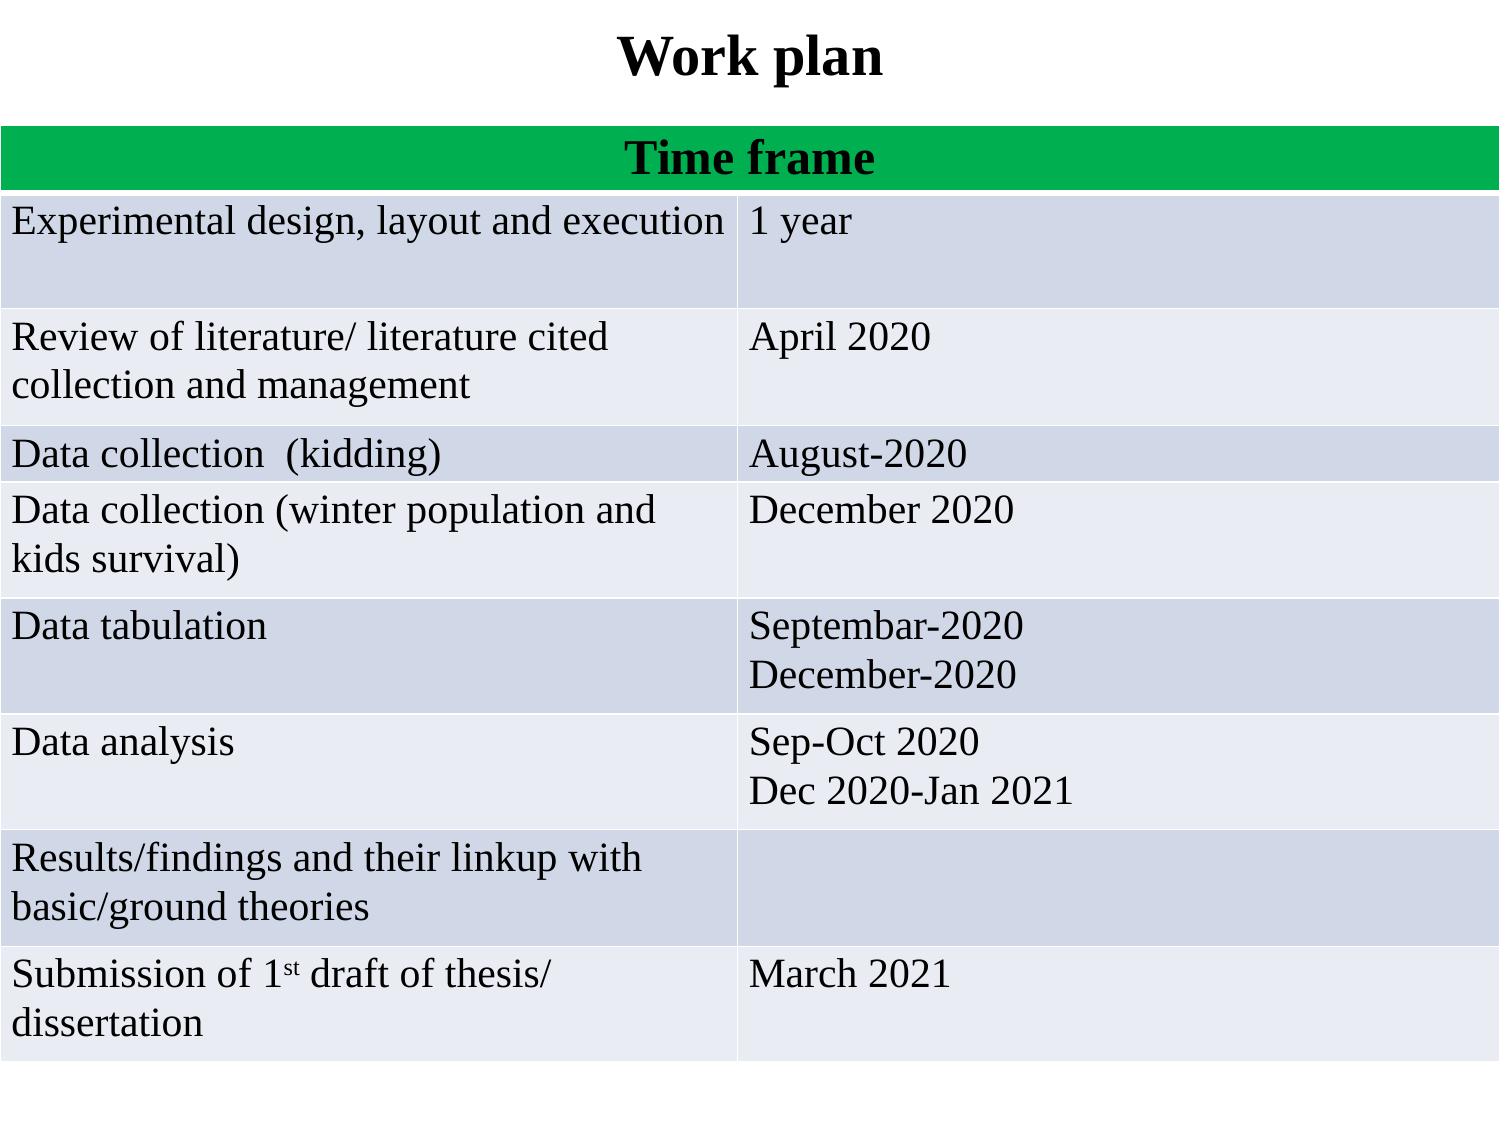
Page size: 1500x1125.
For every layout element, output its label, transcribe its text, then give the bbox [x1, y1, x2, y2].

table_header Time frame [1, 126, 1499, 190]
table_cell Submission of 1st draft of thesis/ dissertation [1, 947, 737, 1061]
table_cell Data collection (winter population and kids survival) [1, 483, 737, 597]
table_cell [738, 830, 1499, 946]
table_cell Sep-Oct 2020 Dec 2020-Jan 2021 [738, 715, 1499, 829]
table_cell Septembar-2020 December-2020 [738, 599, 1499, 713]
title Work plan [0, 4, 1500, 100]
table_cell March 2021 [738, 947, 1499, 1061]
table_cell Results/findings and their linkup with basic/ground theories [1, 830, 737, 946]
table_cell August-2020 [738, 426, 1499, 481]
table_cell Data tabulation [1, 599, 737, 713]
table_cell Review of literature/ literature cited collection and management [1, 309, 737, 425]
table_cell 1 year [738, 196, 1499, 308]
table_cell Data collection (kidding) [1, 426, 737, 481]
table_cell April 2020 [738, 309, 1499, 425]
table_cell Experimental design, layout and execution [1, 196, 737, 308]
table_cell Data analysis [1, 715, 737, 829]
table_cell December 2020 [738, 483, 1499, 597]
